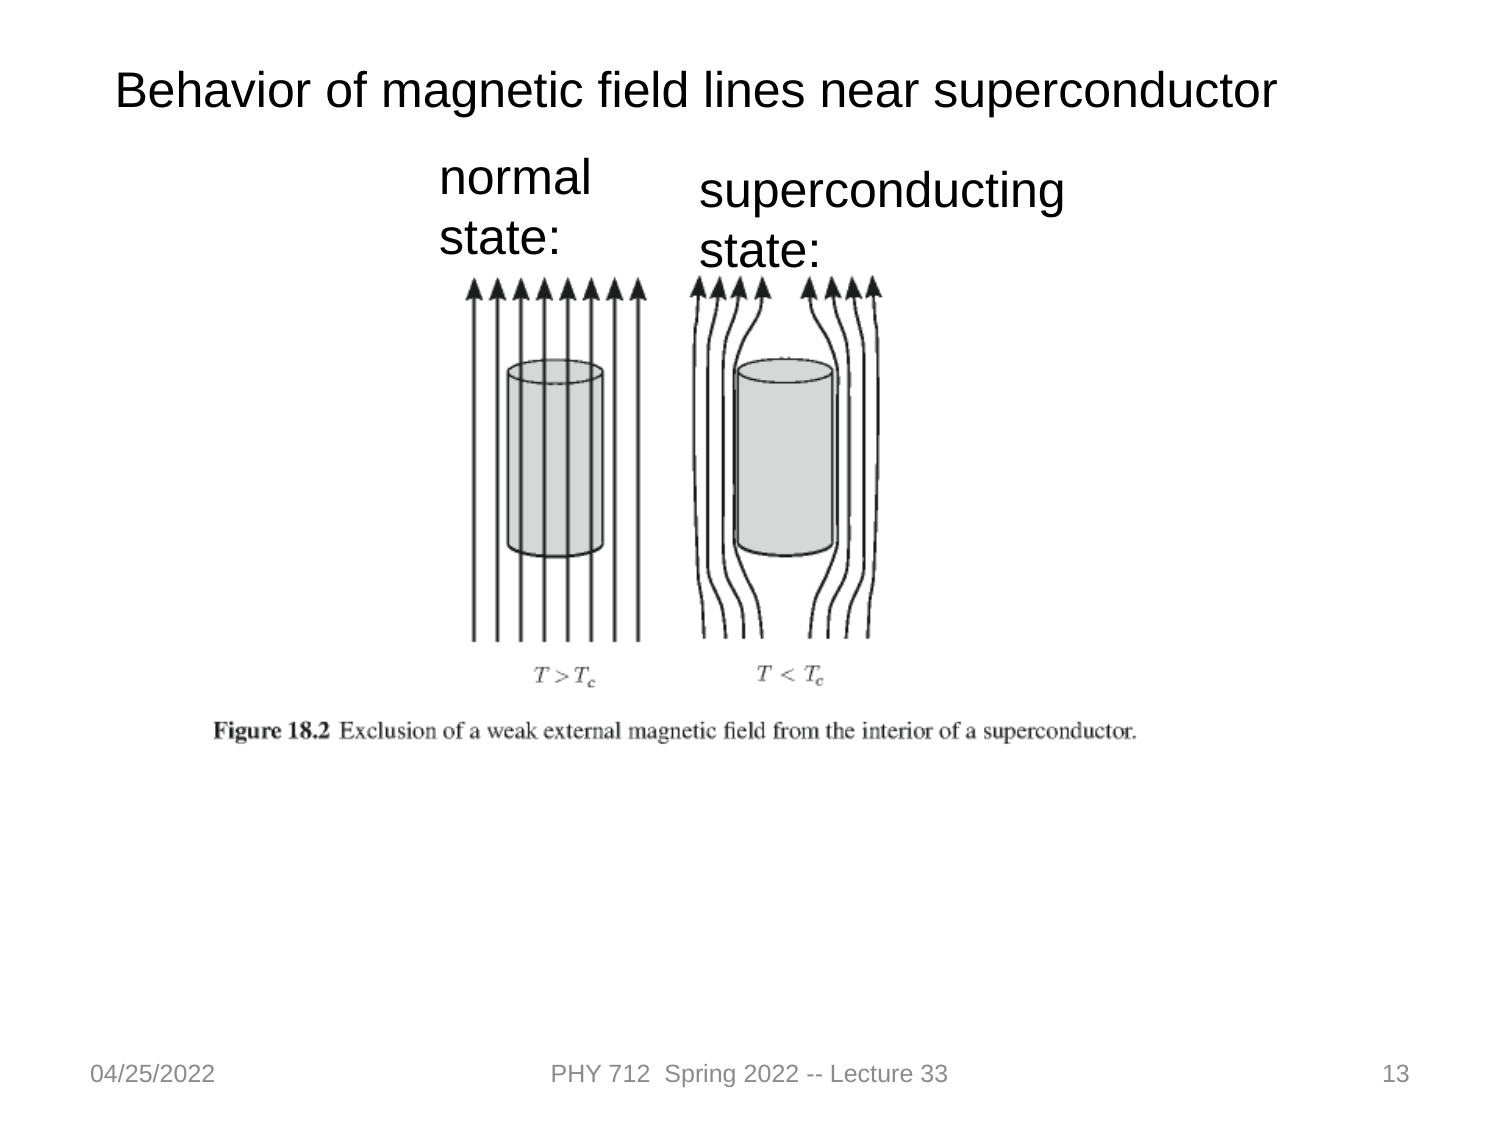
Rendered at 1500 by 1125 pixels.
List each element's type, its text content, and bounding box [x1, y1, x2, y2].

picture [199, 249, 1169, 766]
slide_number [75, 1042, 425, 1103]
slide_number 13 [1074, 1042, 1425, 1103]
footer PHY 712 Spring 2022 -- Lecture 33 [512, 1042, 988, 1103]
text_box superconducting state: [684, 149, 1113, 248]
text_box Behavior of magnetic field lines near superconductor [99, 49, 1375, 125]
text_box normal state: [424, 137, 637, 248]
